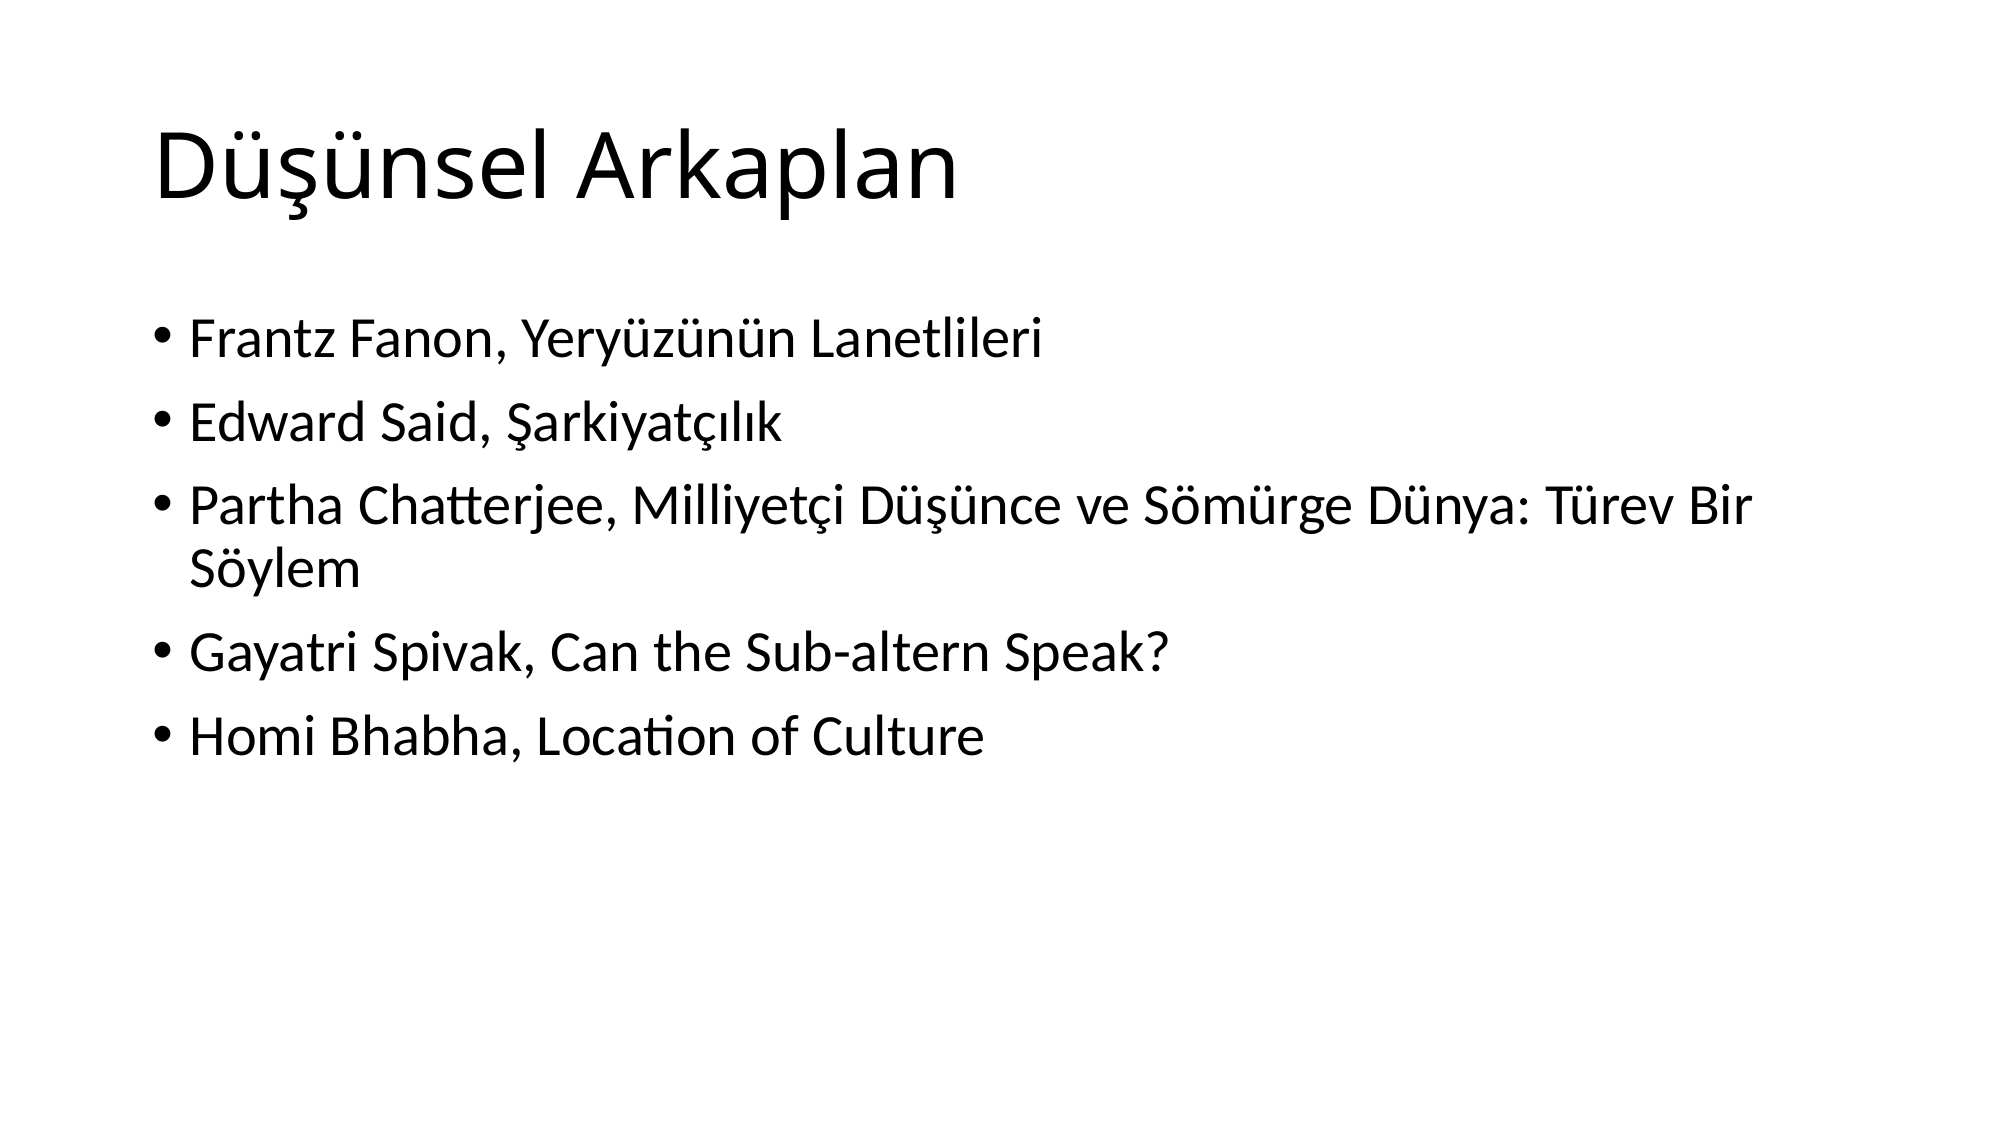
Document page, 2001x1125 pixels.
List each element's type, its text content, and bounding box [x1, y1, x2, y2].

list Frantz Fanon, Yeryüzünün Lanetlileri Edward Said, Şarkiyatçılık Partha Chatterjee, Milliyetçi Düşünce ve Sömürge Dünya: Türev Bir Söylem Gayatri Spivak, Can the Sub-altern Speak? Homi Bhabha, Location of Culture [137, 299, 1863, 1014]
title Düşünsel Arkaplan [137, 59, 1863, 278]
